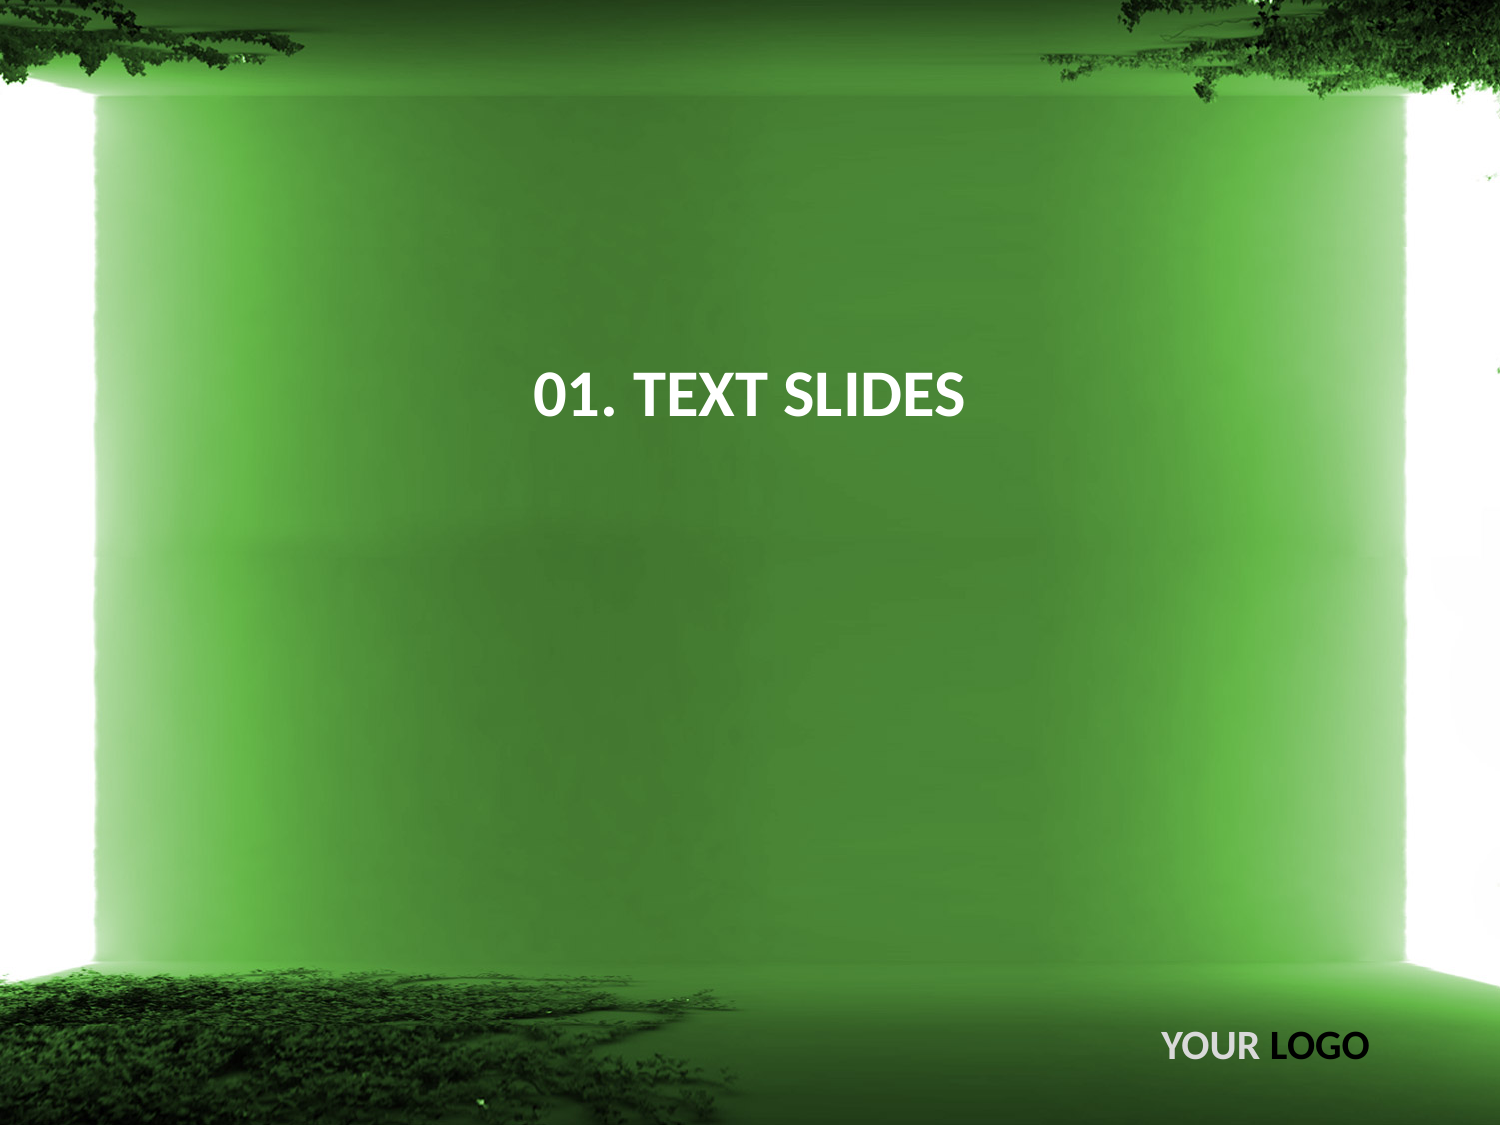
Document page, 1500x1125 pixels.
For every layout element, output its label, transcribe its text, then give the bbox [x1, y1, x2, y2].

text_box YOUR LOGO [1031, 1010, 1500, 1093]
list 01. TEXT SLIDES [0, 342, 1500, 461]
picture [0, 461, 1500, 1125]
picture [0, 0, 1500, 342]
